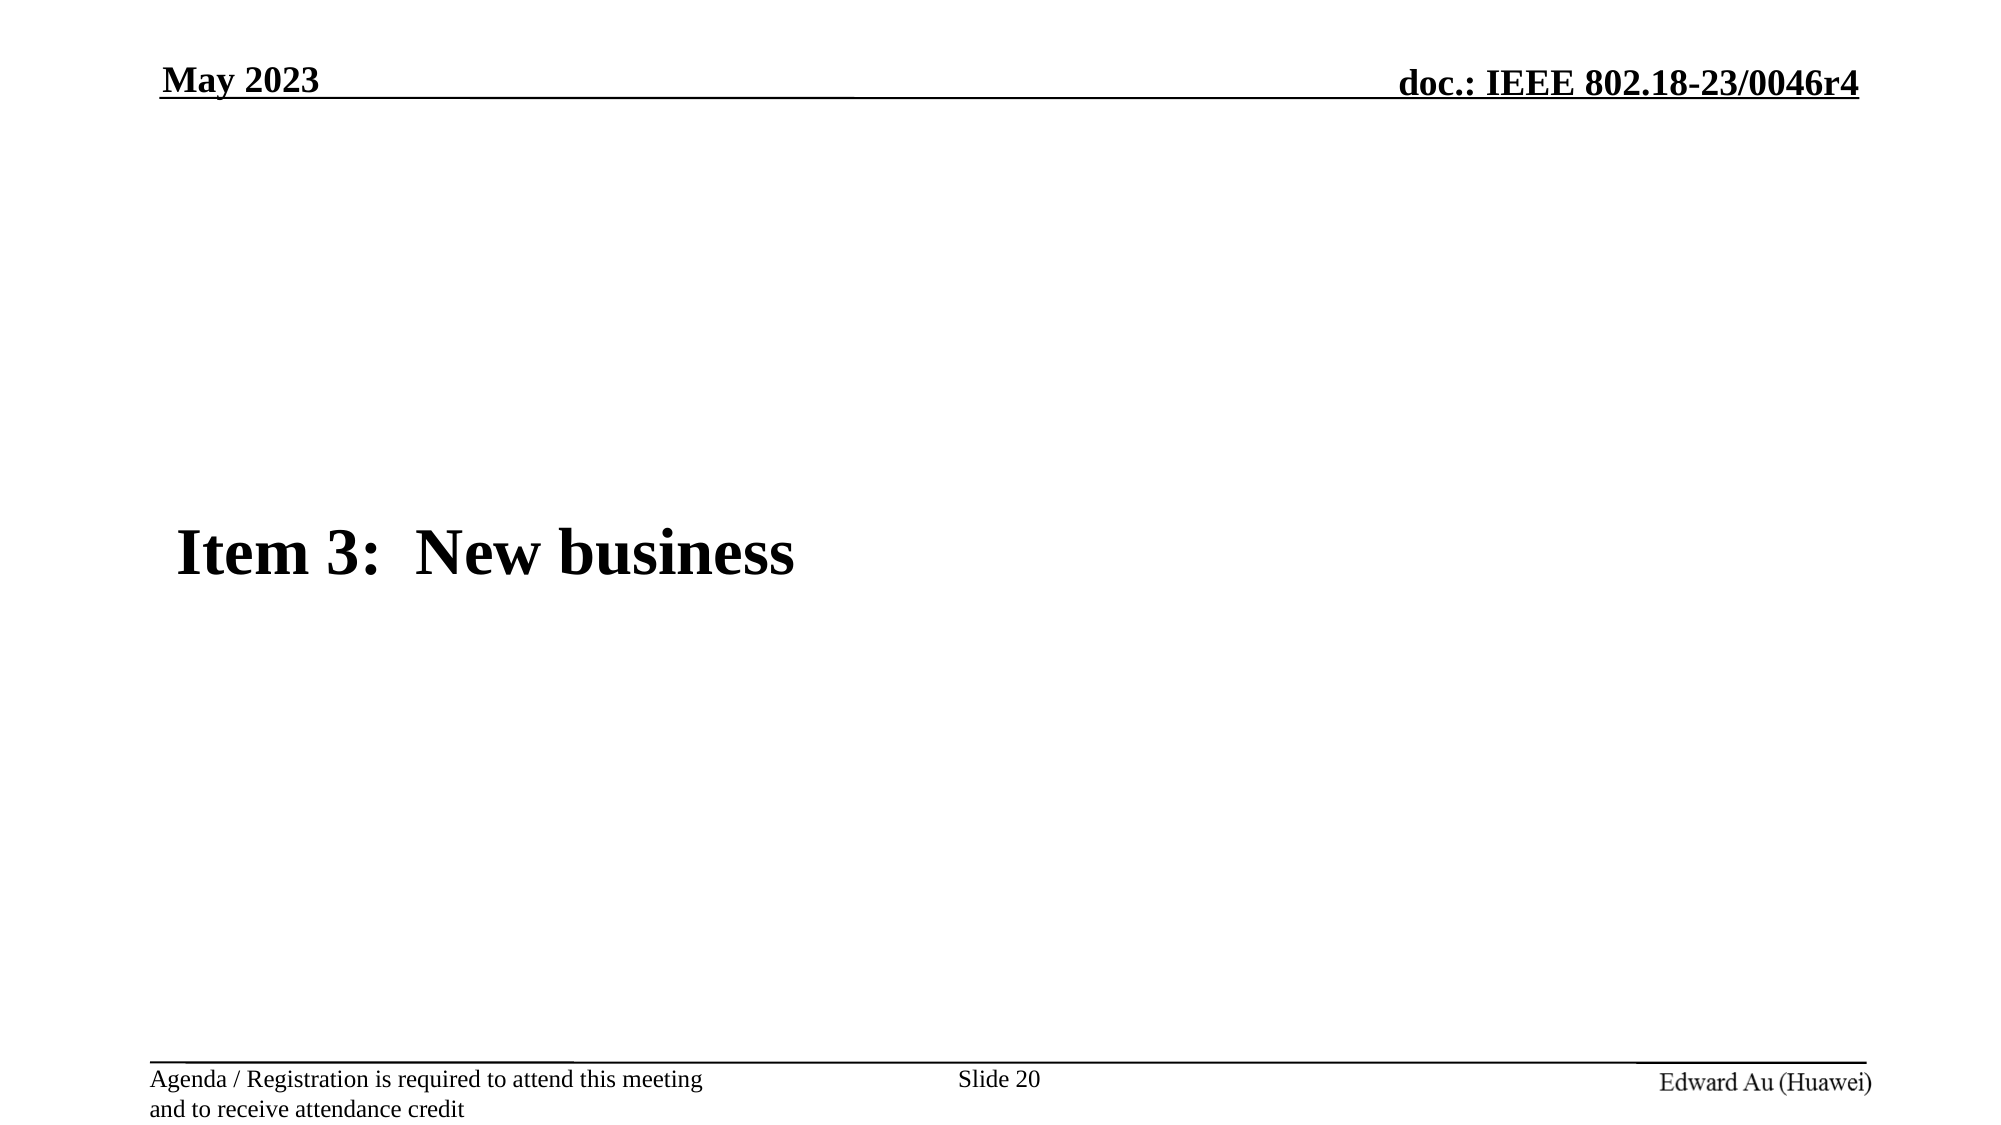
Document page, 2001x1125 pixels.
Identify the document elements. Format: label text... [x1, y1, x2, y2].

picture [1174, 1058, 1887, 1113]
slide_number Slide 20 [933, 1061, 1067, 1123]
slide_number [161, 54, 526, 101]
text_box Item 3: New business [162, 500, 1675, 675]
